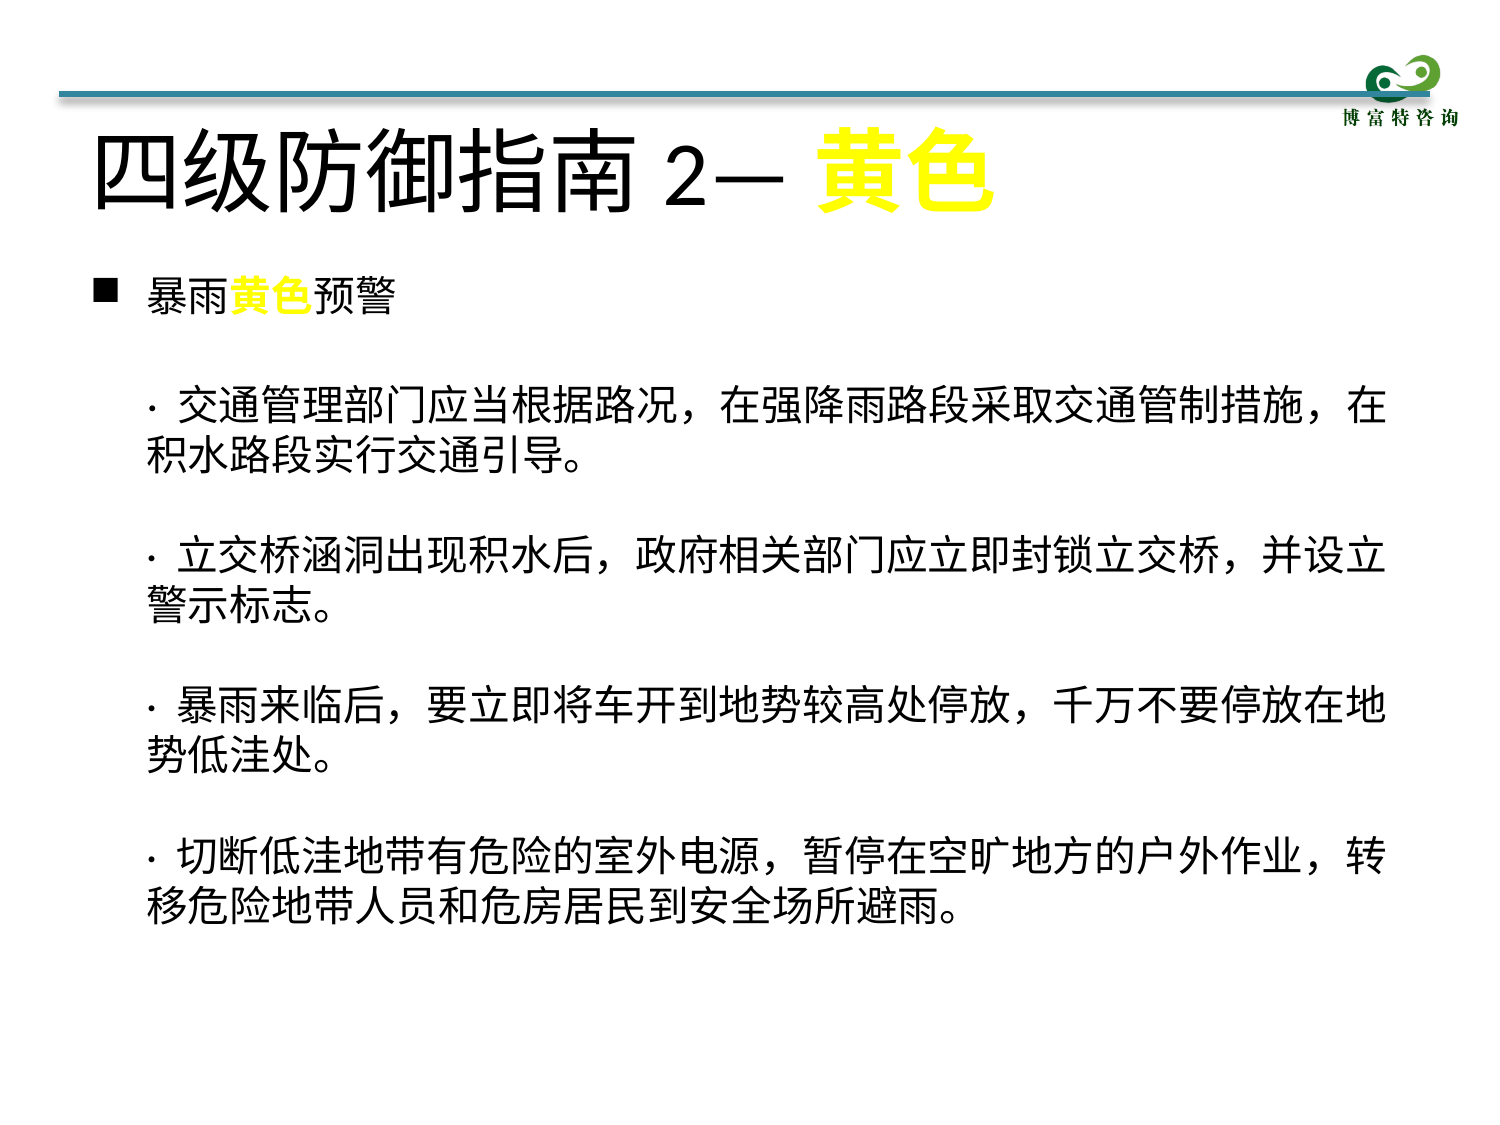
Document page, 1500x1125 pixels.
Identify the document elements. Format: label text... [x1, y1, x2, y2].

list 暴雨黄色预警 · 交通管理部门应当根据路况，在强降雨路段采取交通管制措施，在积水路段实行交通引导。 · 立交桥涵洞出现积水后，政府相关部门应立即封锁立交桥，并设立警示标志。 · 暴雨来临后，要立即将车开到地势较高处停放，千万不要停放在地势低洼处。 · 切断低洼地带有危险的室外电源，暂停在空旷地方的户外作业，转移危险地带人员和危房居民到安全场所避雨。 [75, 262, 1425, 1005]
picture [1328, 54, 1477, 129]
title 四级防御指南2—黄色 [75, 109, 1425, 233]
